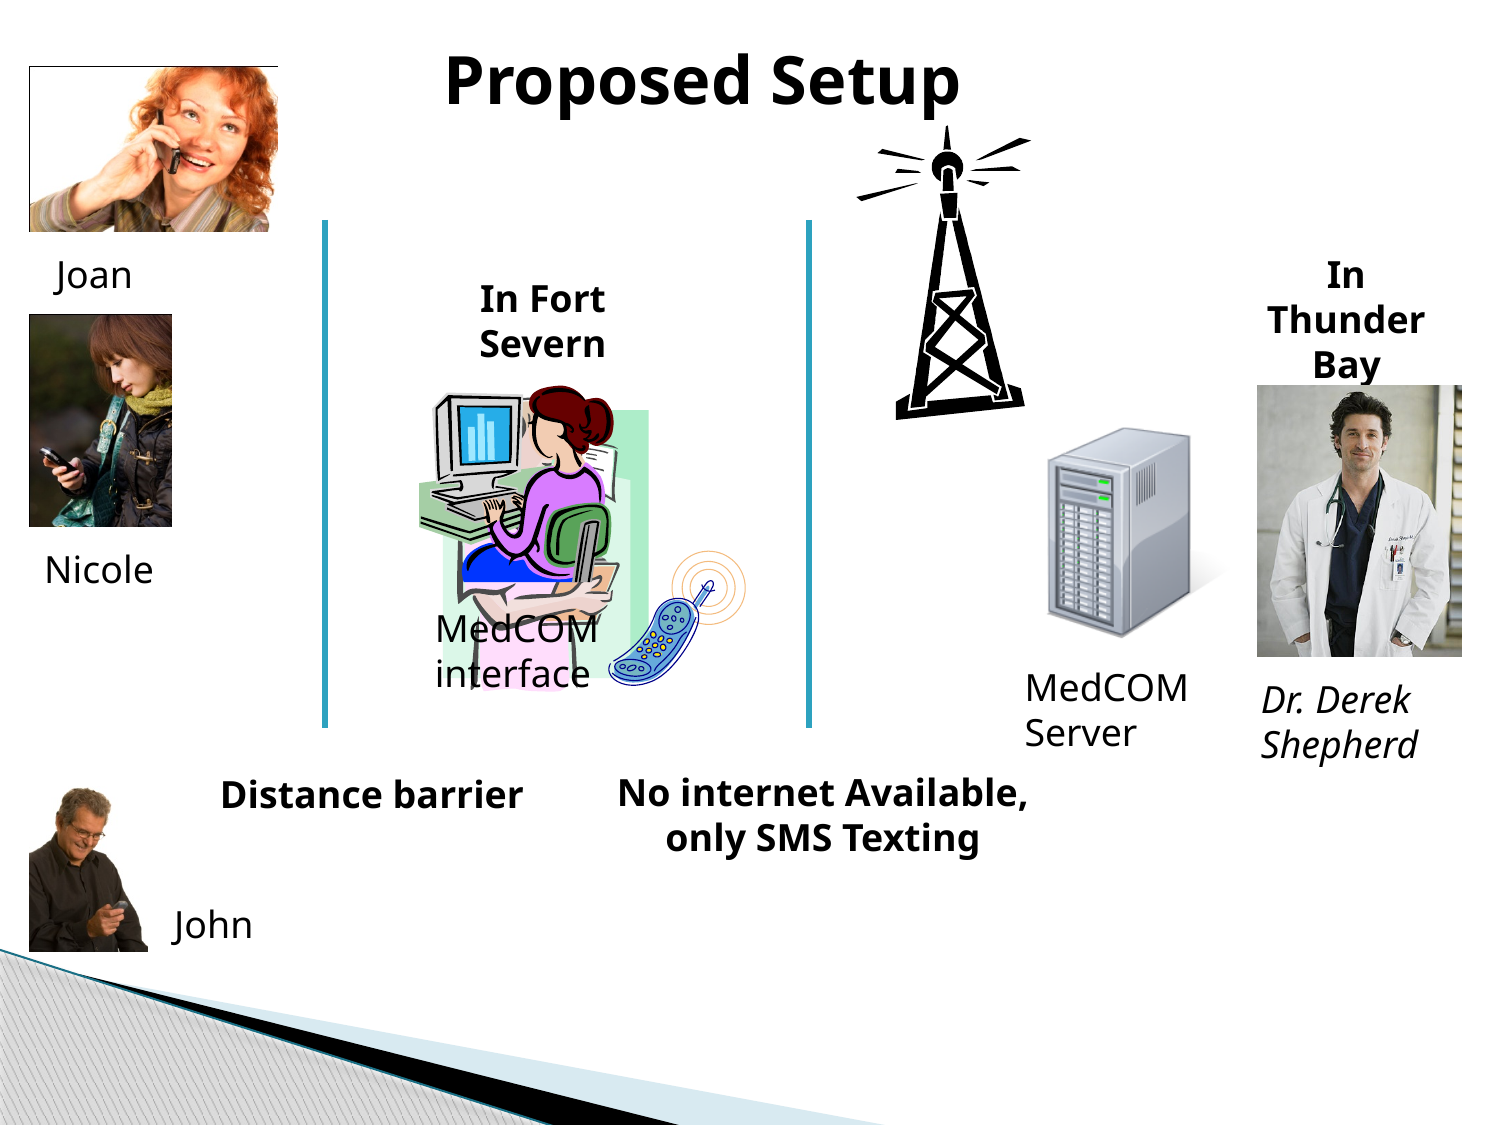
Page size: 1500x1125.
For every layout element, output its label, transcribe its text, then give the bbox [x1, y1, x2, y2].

text_box Dr. Derek Shepherd [1246, 668, 1465, 774]
picture [1257, 385, 1462, 658]
text_box Proposed Setup [348, 30, 1058, 126]
text_box Distance barrier [147, 763, 597, 823]
text_box In Thunder Bay [1246, 243, 1447, 394]
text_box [29, 774, 337, 954]
text_box MedCOM Server [1009, 656, 1223, 762]
text_box No internet Available, only SMS Texting [598, 761, 1048, 867]
text_box In Fort Severn [442, 267, 644, 372]
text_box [29, 66, 279, 305]
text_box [418, 385, 746, 705]
picture [856, 125, 1247, 646]
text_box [29, 314, 207, 600]
